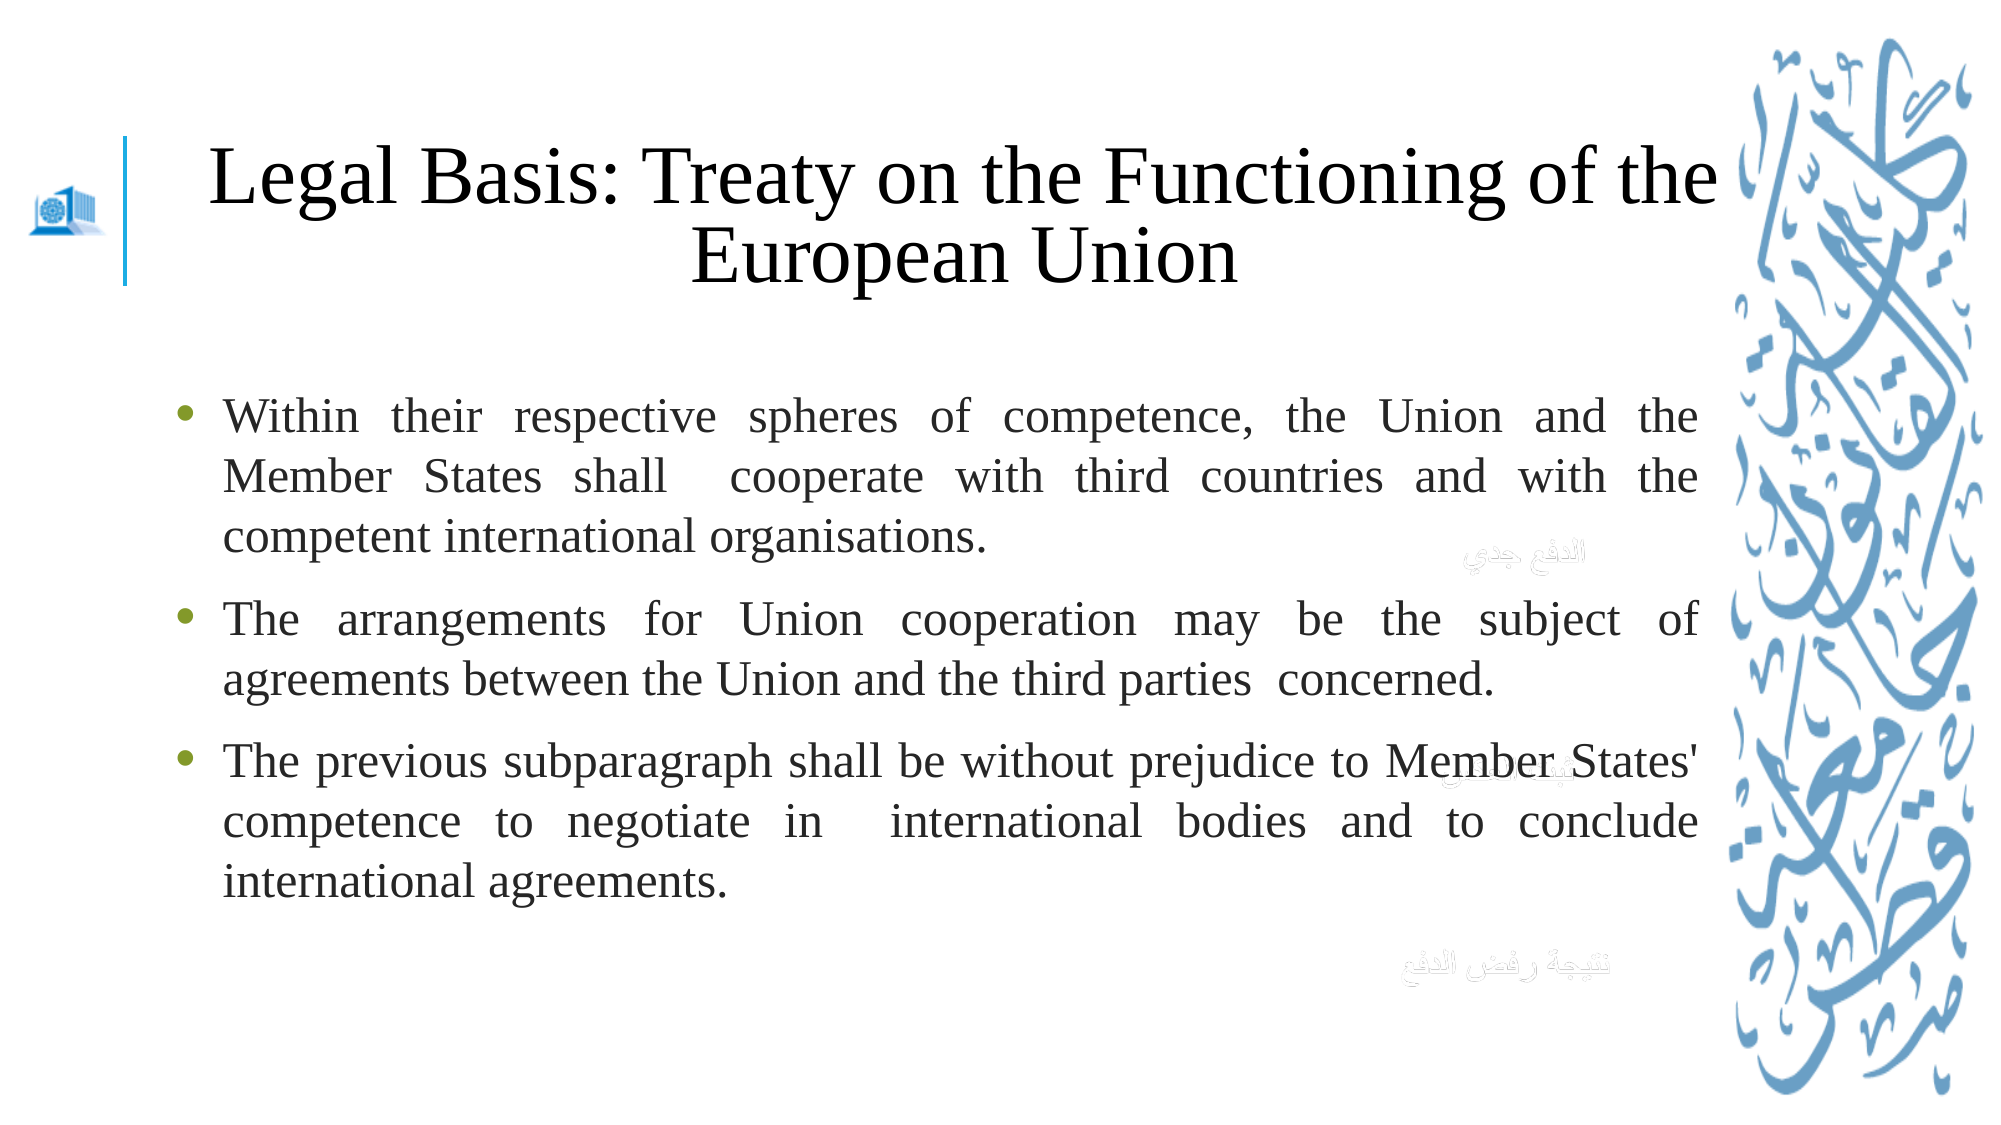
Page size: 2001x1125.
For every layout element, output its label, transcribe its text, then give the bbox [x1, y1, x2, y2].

picture [1377, 736, 1641, 819]
picture [1718, 26, 1987, 1125]
title Legal Basis: Treaty on the Functioning of the European Union [168, 96, 1711, 342]
list Within their respective spheres of competence, the Union and the Member States shall cooperate with third countries and with the competent international organisations. The arrangements for Union cooperation may be the subject of agreements between the Union and the third parties concerned. The previous subparagraph shall be without prejudice to Member States' competence to negotiate in international bodies and to conclude international agreements. [168, 375, 1708, 956]
picture [1394, 517, 1658, 600]
picture [1377, 929, 1649, 1011]
picture [24, 179, 111, 240]
